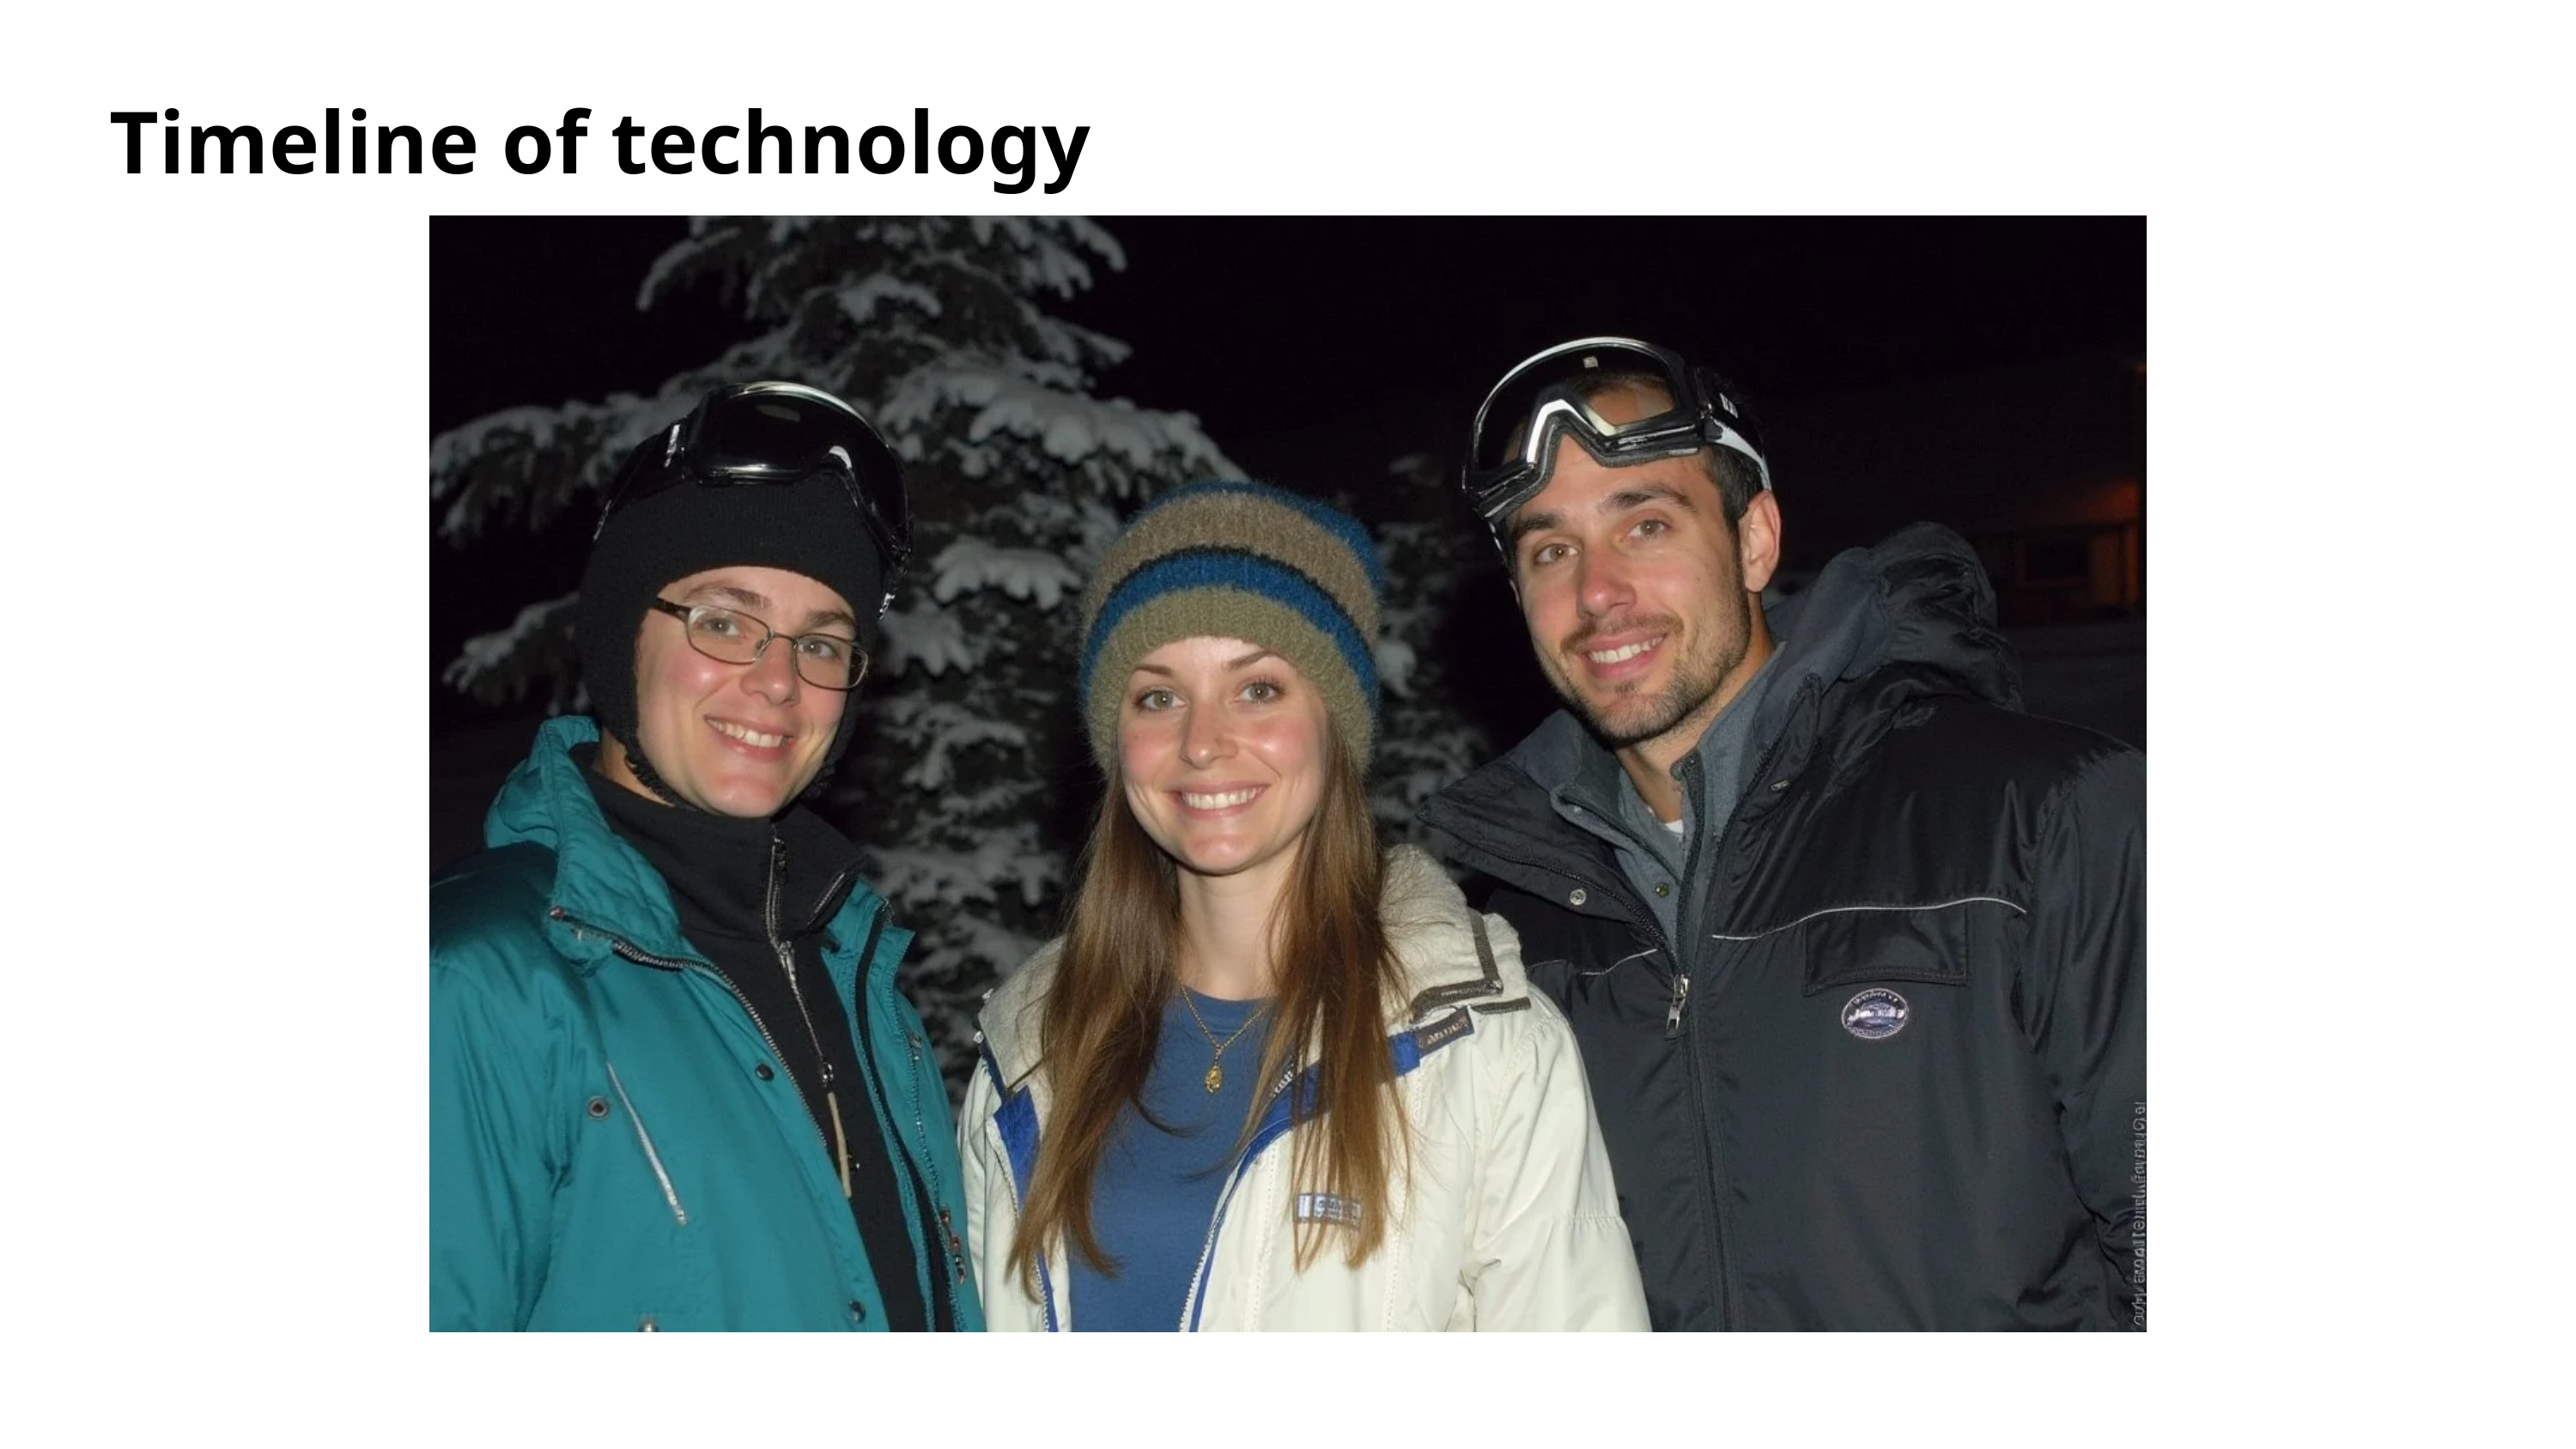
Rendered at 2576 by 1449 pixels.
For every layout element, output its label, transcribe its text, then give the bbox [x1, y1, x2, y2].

title Timeline of technology [96, 58, 2555, 221]
picture [428, 215, 2148, 1332]
